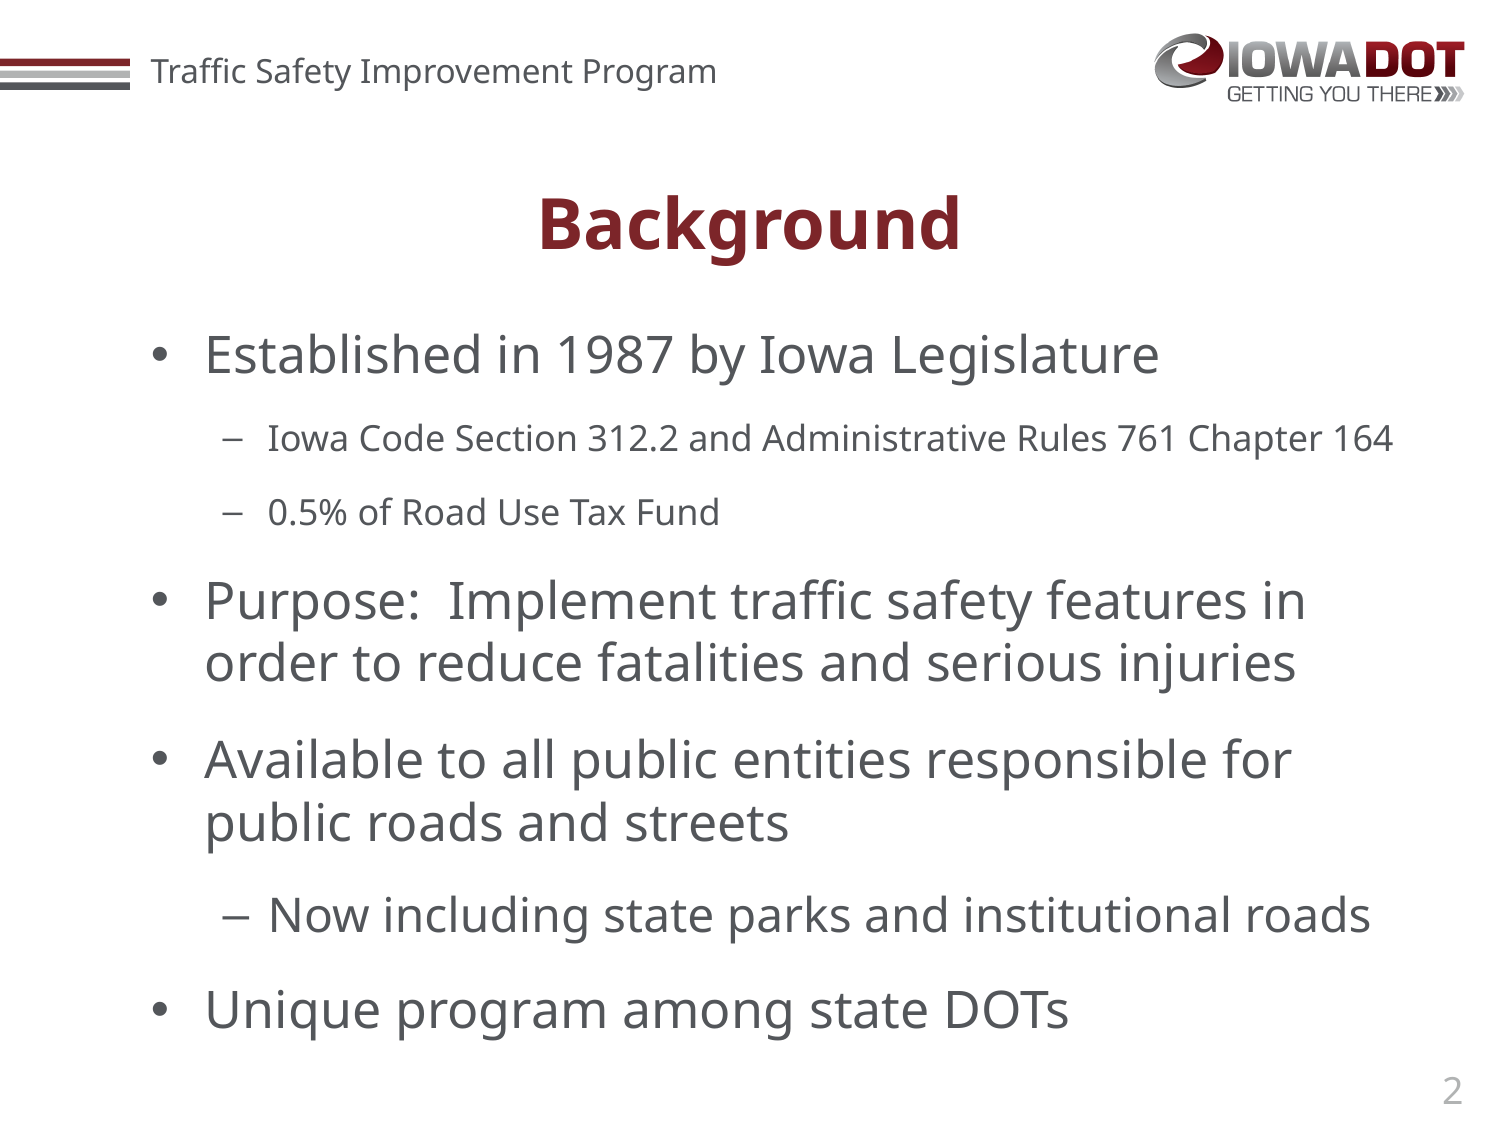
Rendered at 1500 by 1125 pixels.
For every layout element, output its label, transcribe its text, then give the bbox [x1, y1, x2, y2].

list Established in 1987 by Iowa Legislature Iowa Code Section 312.2 and Administrative Rules 761 Chapter 164 0.5% of Road Use Tax Fund Purpose: Implement traffic safety features in order to reduce fatalities and serious injuries Available to all public entities responsible for public roads and streets Now including state parks and institutional roads Unique program among state DOTs [135, 314, 1430, 1083]
title Background [103, 185, 1397, 257]
picture [1147, 23, 1471, 114]
